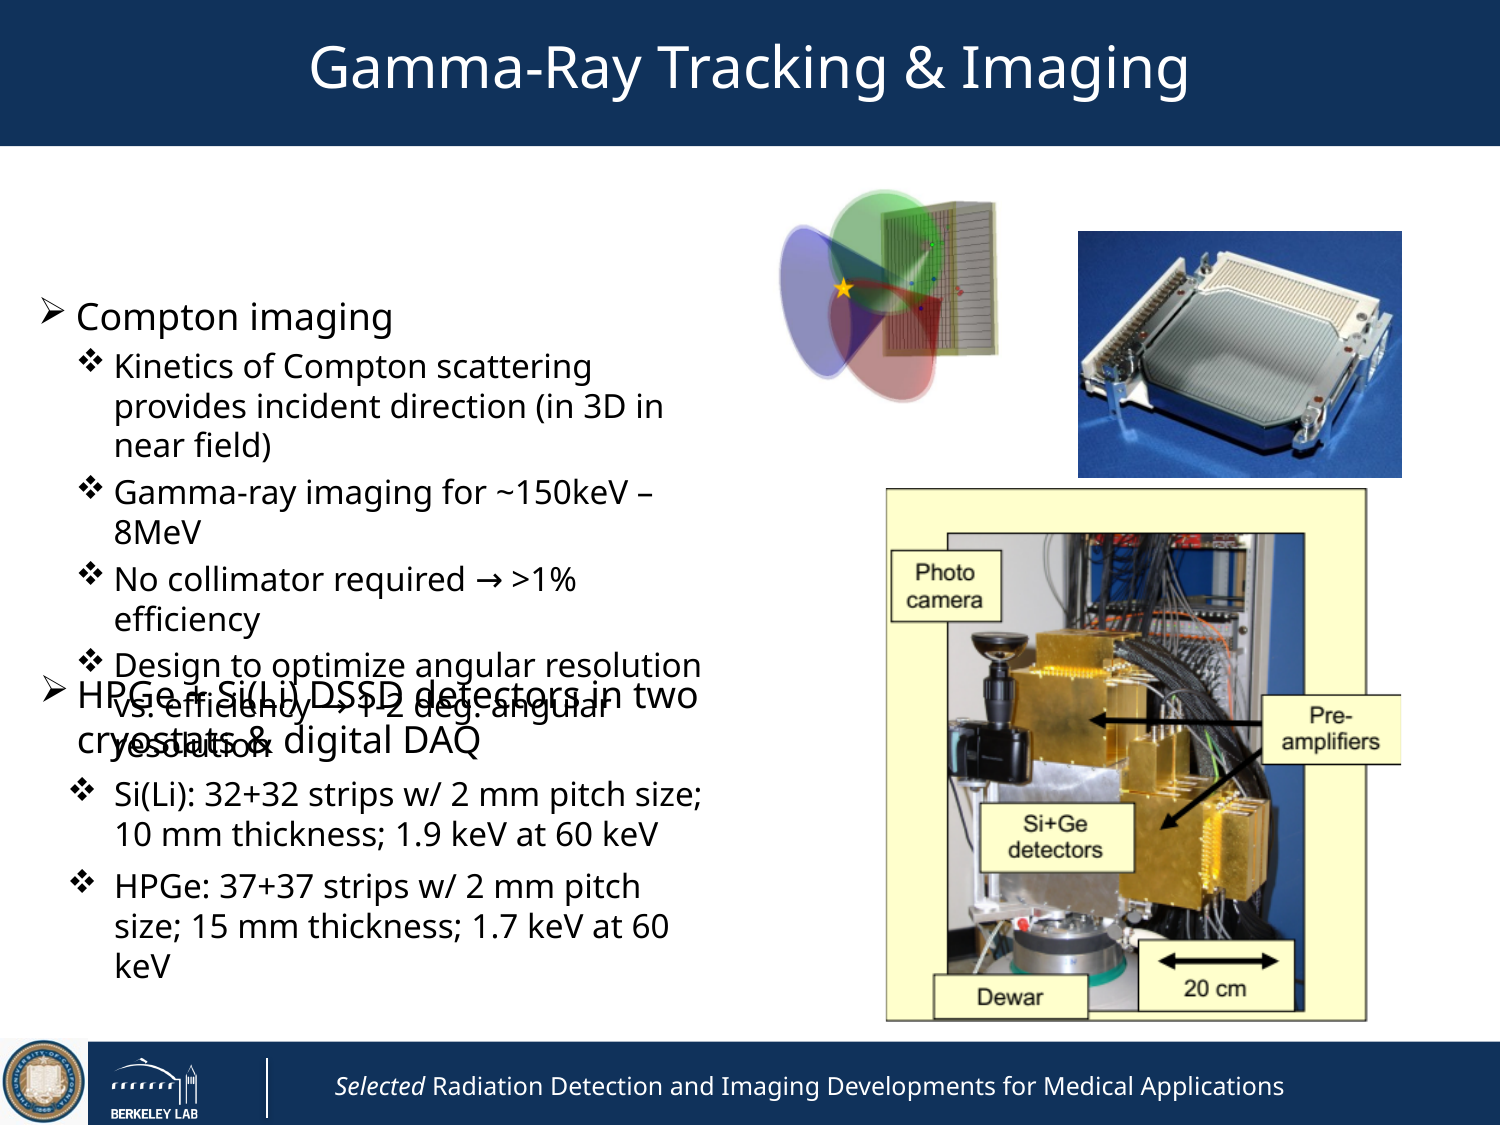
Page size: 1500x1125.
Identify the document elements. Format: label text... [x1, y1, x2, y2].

picture [0, 1038, 88, 1125]
picture [885, 488, 1402, 1022]
title Gamma-Ray Tracking & Imaging [0, 5, 1500, 126]
picture [1077, 231, 1402, 478]
text_box Compton imaging Kinetics of Compton scattering provides incident direction (in 3D in near field) Gamma-ray imaging for ~150keV – 8MeV No collimator required → >1% efficiency Design to optimize angular resolution vs. efficiency → 1-2 deg. angular resolution [23, 285, 727, 663]
picture [769, 184, 1002, 409]
text_box HPGe + Si(Li) DSSD detectors in two cryostats & digital DAQ Si(Li): 32+32 strips w/ 2 mm pitch size; 10 mm thickness; 1.9 keV at 60 keV HPGe: 37+37 strips w/ 2 mm pitch size; 15 mm thickness; 1.7 keV at 60 keV [23, 663, 727, 993]
